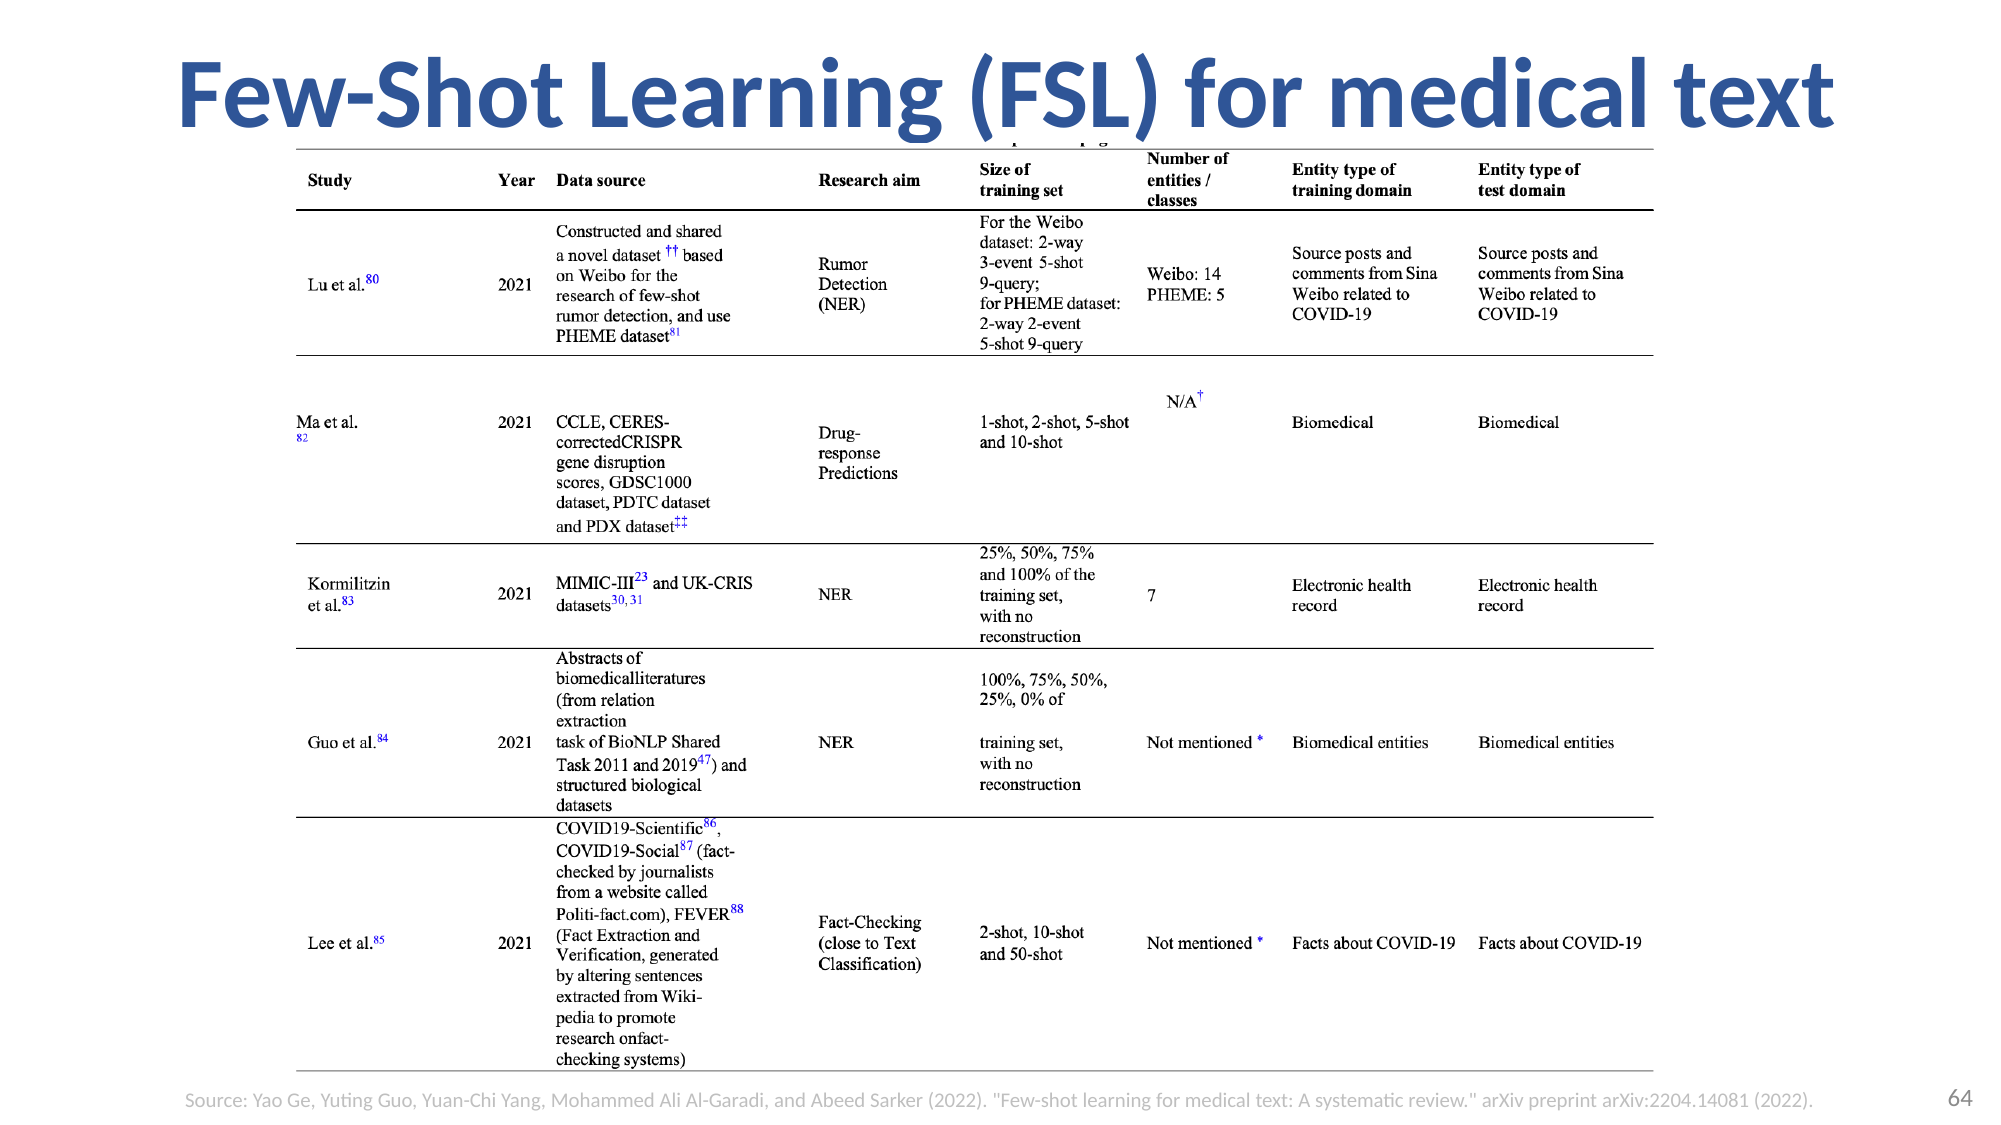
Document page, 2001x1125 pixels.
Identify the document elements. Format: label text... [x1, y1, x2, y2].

title Few-Shot Learning (FSL) for medical text [87, 13, 1929, 161]
slide_number 64 [1830, 1076, 1989, 1116]
text_box Source: Yao Ge, Yuting Guo, Yuan-Chi Yang, Mohammed Ali Al-Garadi, and Abeed Sarker (2022). "Few-shot learning for medical text: A systematic review." arXiv preprint arXiv:2204.14081 (2022). [123, 1078, 1877, 1119]
picture [293, 143, 1661, 1077]
